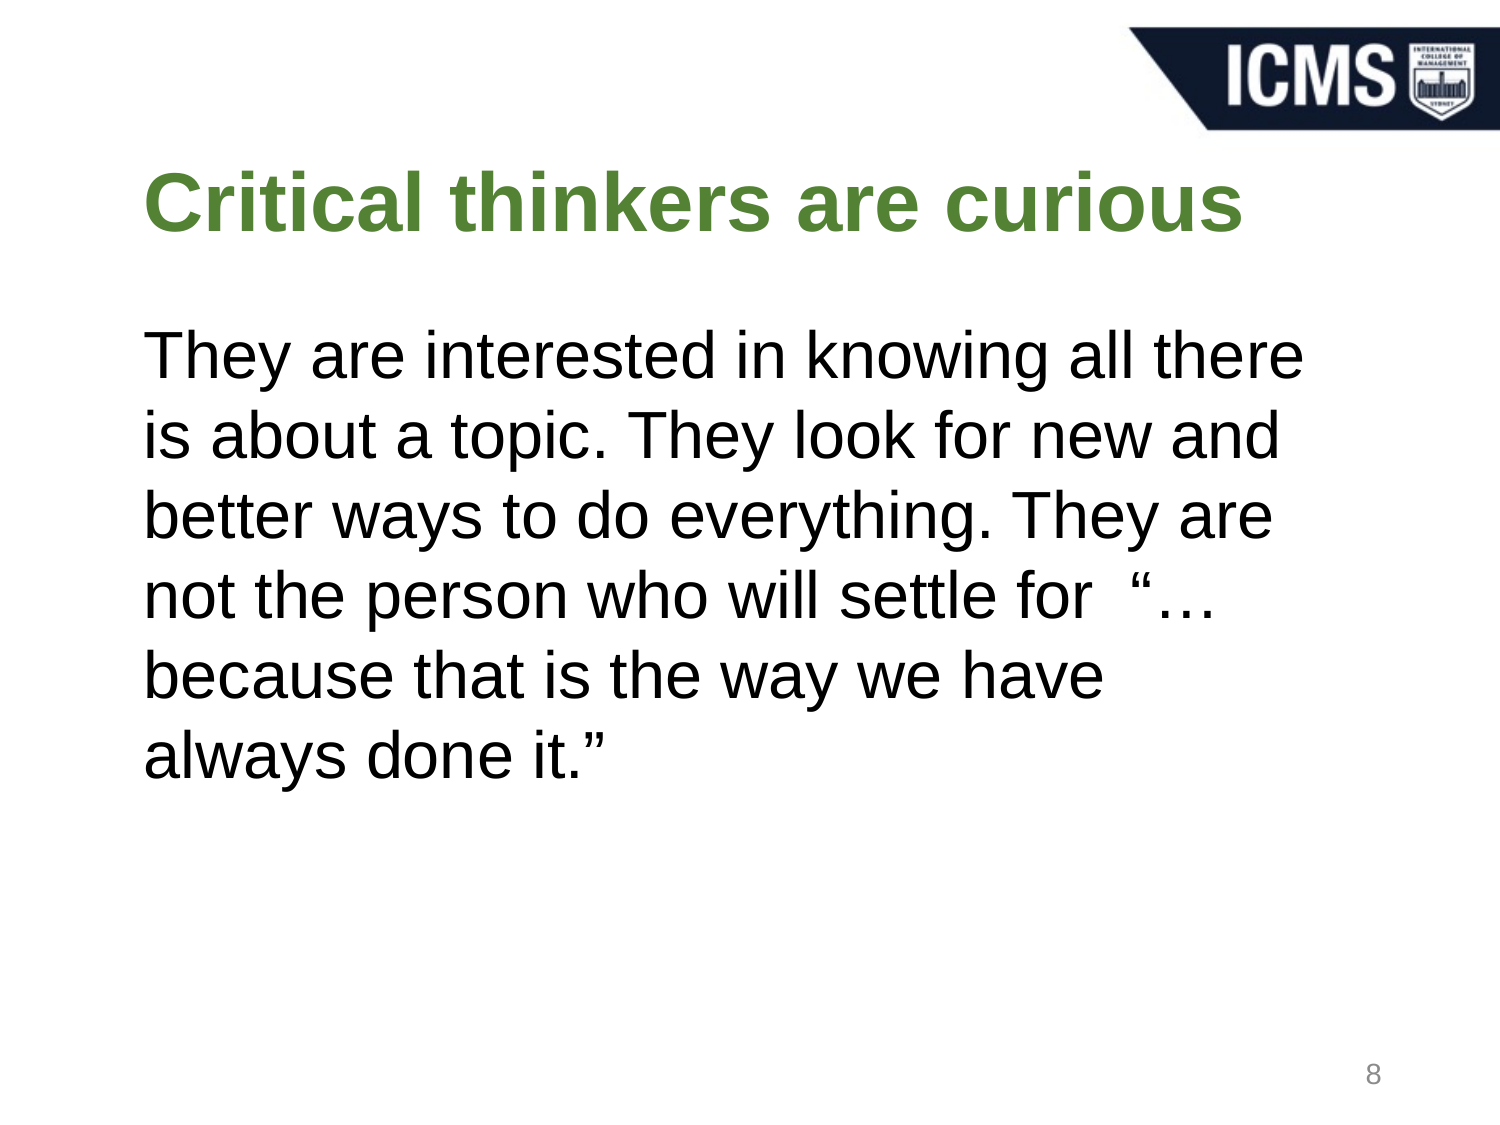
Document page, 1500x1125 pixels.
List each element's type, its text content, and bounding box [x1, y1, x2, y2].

slide_number 8 [1059, 1042, 1397, 1103]
title Critical thinkers are curious [128, 149, 1286, 260]
picture [0, 0, 1500, 181]
text_box They are interested in knowing all there is about a topic. They look for new and better ways to do everything. They are not the person who will settle for “…because that is the way we have always done it.” [128, 304, 1333, 845]
